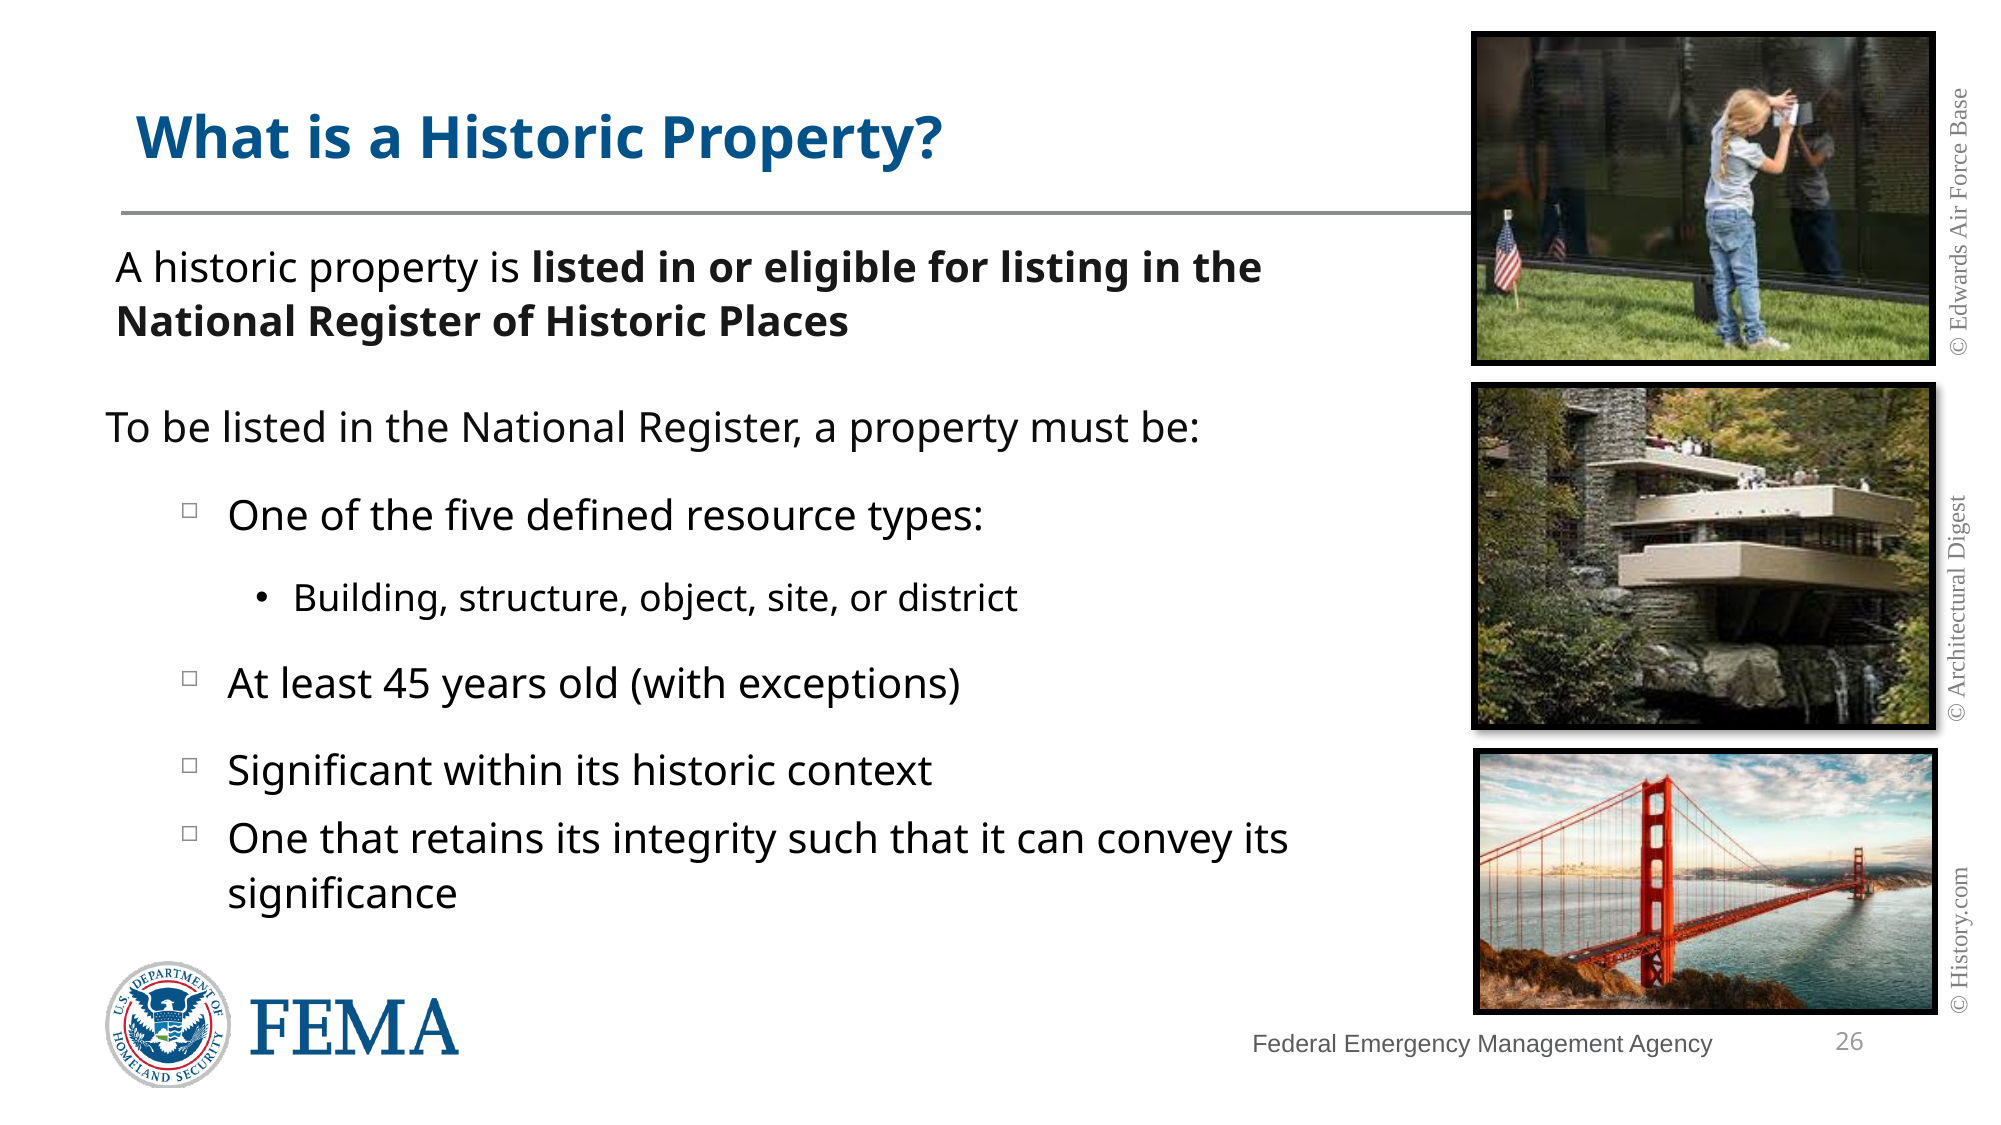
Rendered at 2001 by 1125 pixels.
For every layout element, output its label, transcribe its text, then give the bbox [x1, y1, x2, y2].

picture [1476, 36, 1930, 361]
text_box © History.com [1934, 851, 1980, 1030]
picture [1477, 388, 1930, 724]
text_box © Edwards Air Force Base [1934, 67, 1979, 372]
title What is a Historic Property? [121, 74, 1471, 197]
picture [1479, 754, 1933, 1009]
text_box © Architectural Digest [1932, 474, 1977, 738]
slide_number 26 [1728, 1016, 1879, 1073]
text_box A historic property is listed in or eligible for listing in the National Register of Historic Places [100, 229, 1384, 521]
list To be listed in the National Register, a property must be: One of the five defined resource types: Building, structure, object, site, or district At least 45 years old (with exceptions) Significant within its historic context One that retains its integrity such that it can convey its significance [90, 393, 1394, 1072]
